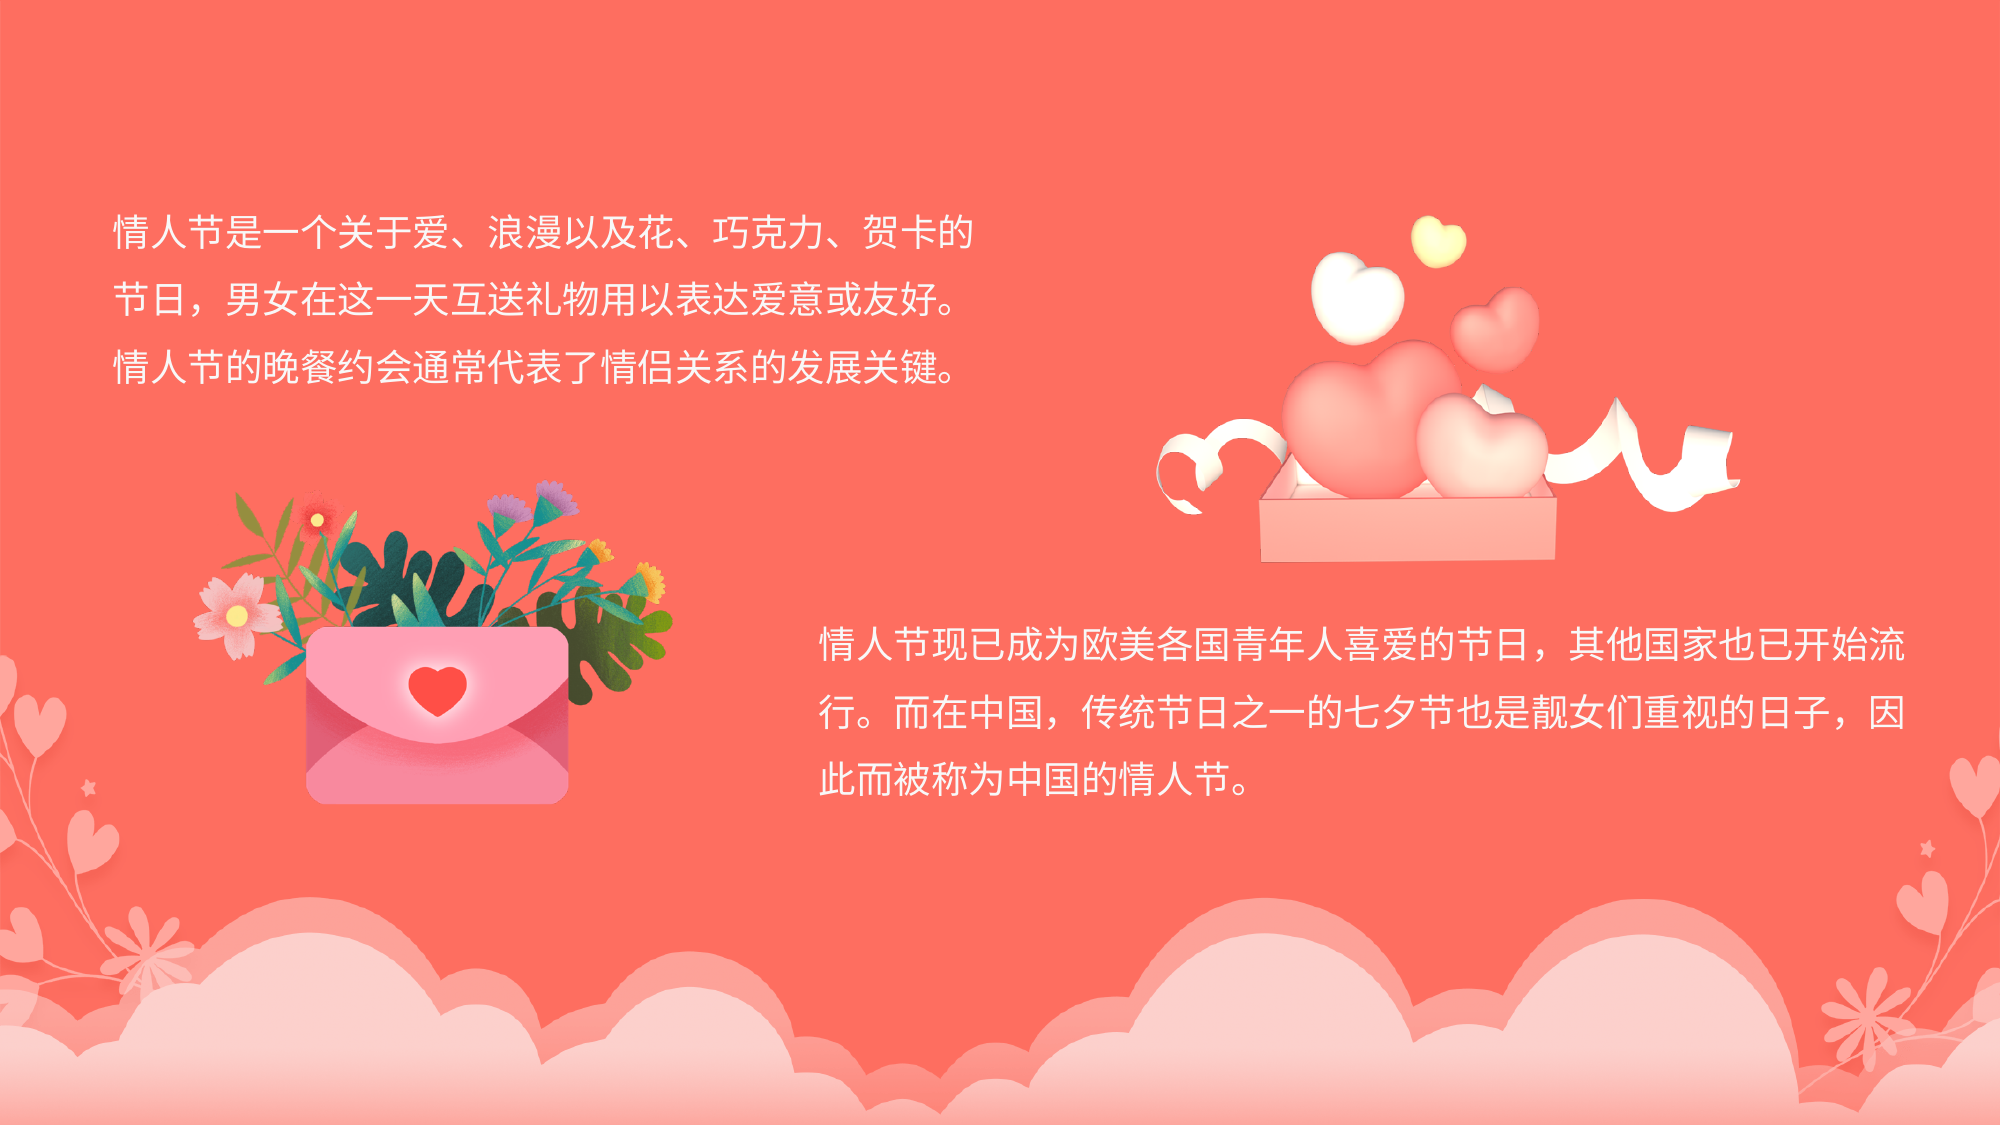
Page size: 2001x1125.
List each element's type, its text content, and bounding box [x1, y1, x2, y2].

text_box 情人节现已成为欧美各国青年人喜爱的节日，其他国家也已开始流行。而在中国，传统节日之一的七夕节也是靓女们重视的日子，因此而被称为中国的情人节。 [804, 591, 1928, 809]
text_box 情人节是一个关于爱、浪漫以及花、巧克力、贺卡的节日，男女在这一天互送礼物用以表达爱意或友好。情人节的晚餐约会通常代表了情侣关系的发展关键。 [97, 178, 1005, 396]
picture [0, 0, 2000, 1125]
